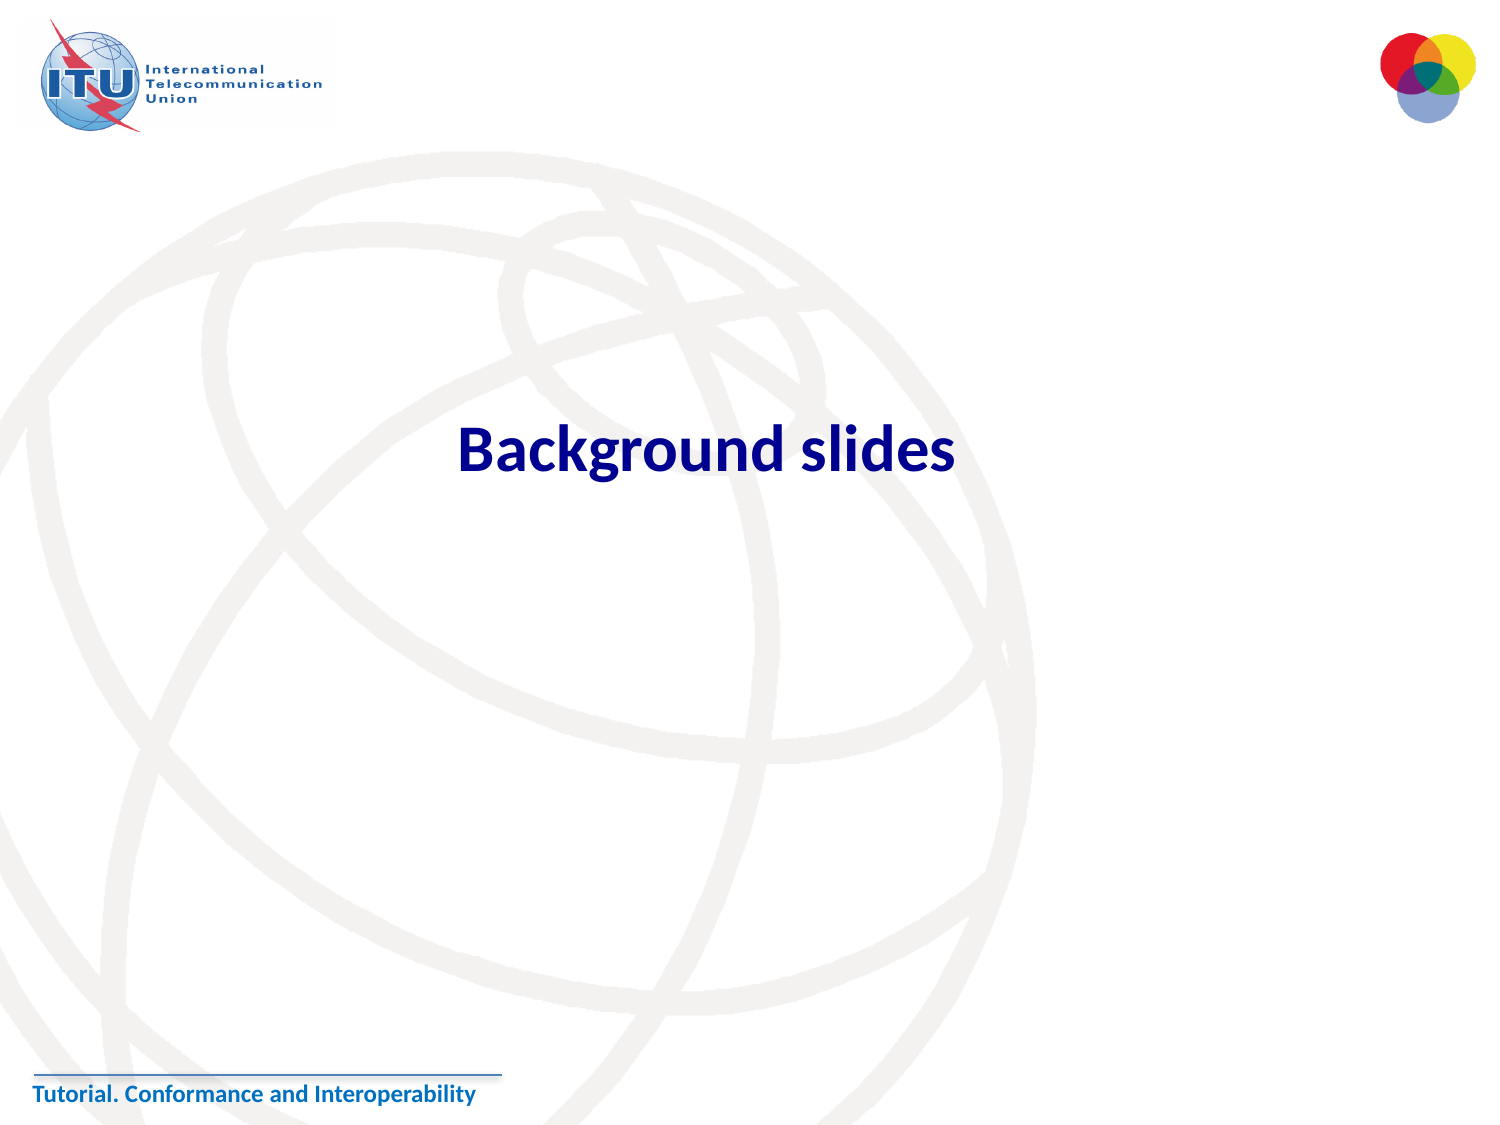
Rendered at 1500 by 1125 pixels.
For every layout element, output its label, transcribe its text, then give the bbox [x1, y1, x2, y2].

picture [0, 132, 1061, 1125]
picture [1374, 33, 1482, 125]
text_box Background slides [442, 397, 975, 492]
